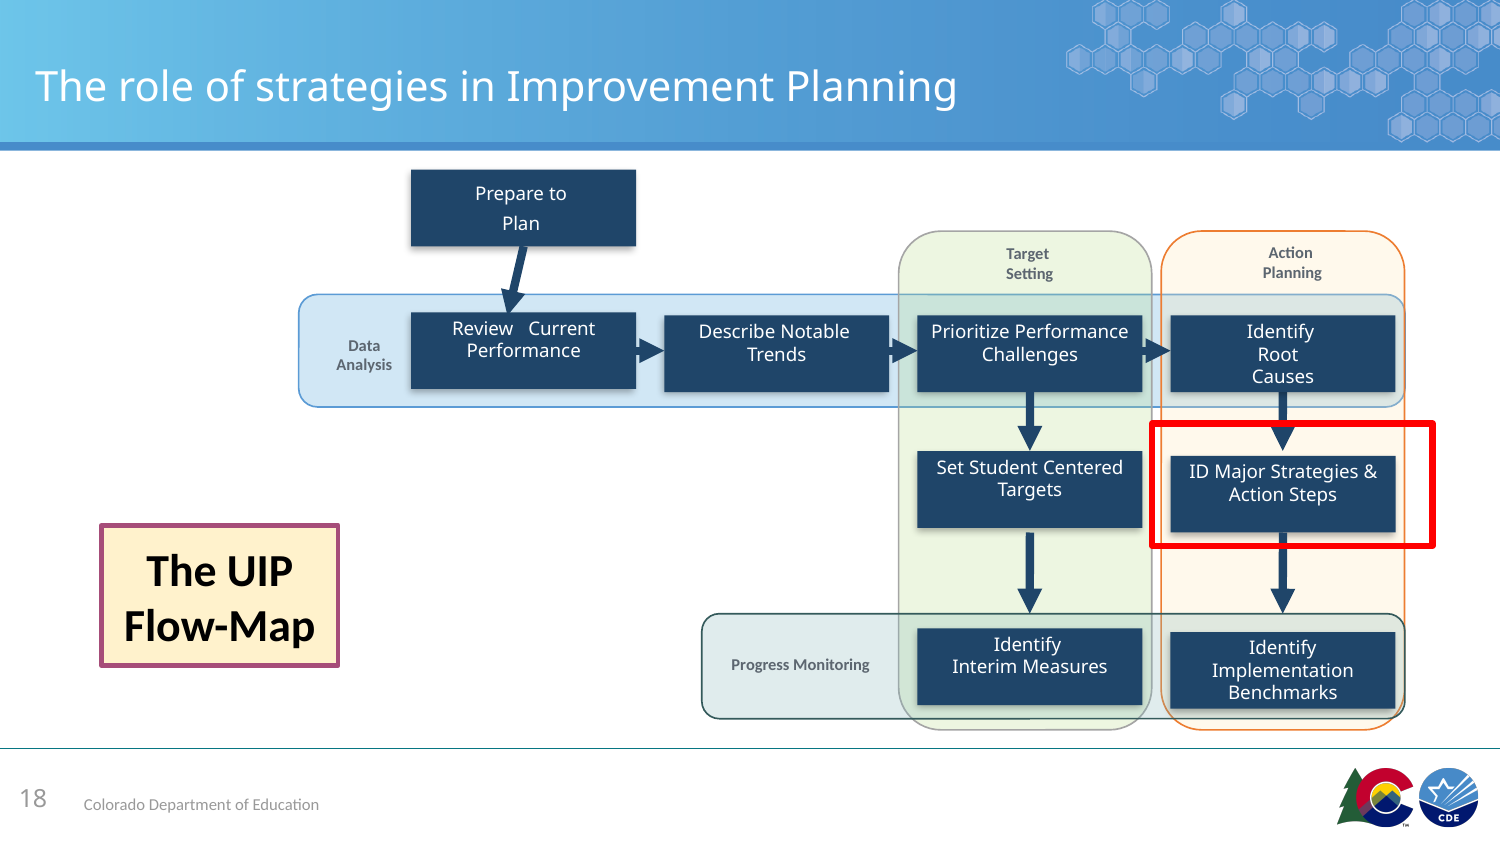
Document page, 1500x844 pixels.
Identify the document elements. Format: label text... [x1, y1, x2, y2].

title The role of strategies in Improvement Planning [34, 37, 1433, 132]
text_box The UIP Flow-Map [101, 525, 293, 666]
slide_number 18 [18, 776, 76, 823]
picture [0, 0, 1500, 151]
picture [1336, 767, 1479, 828]
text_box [298, 169, 1433, 731]
